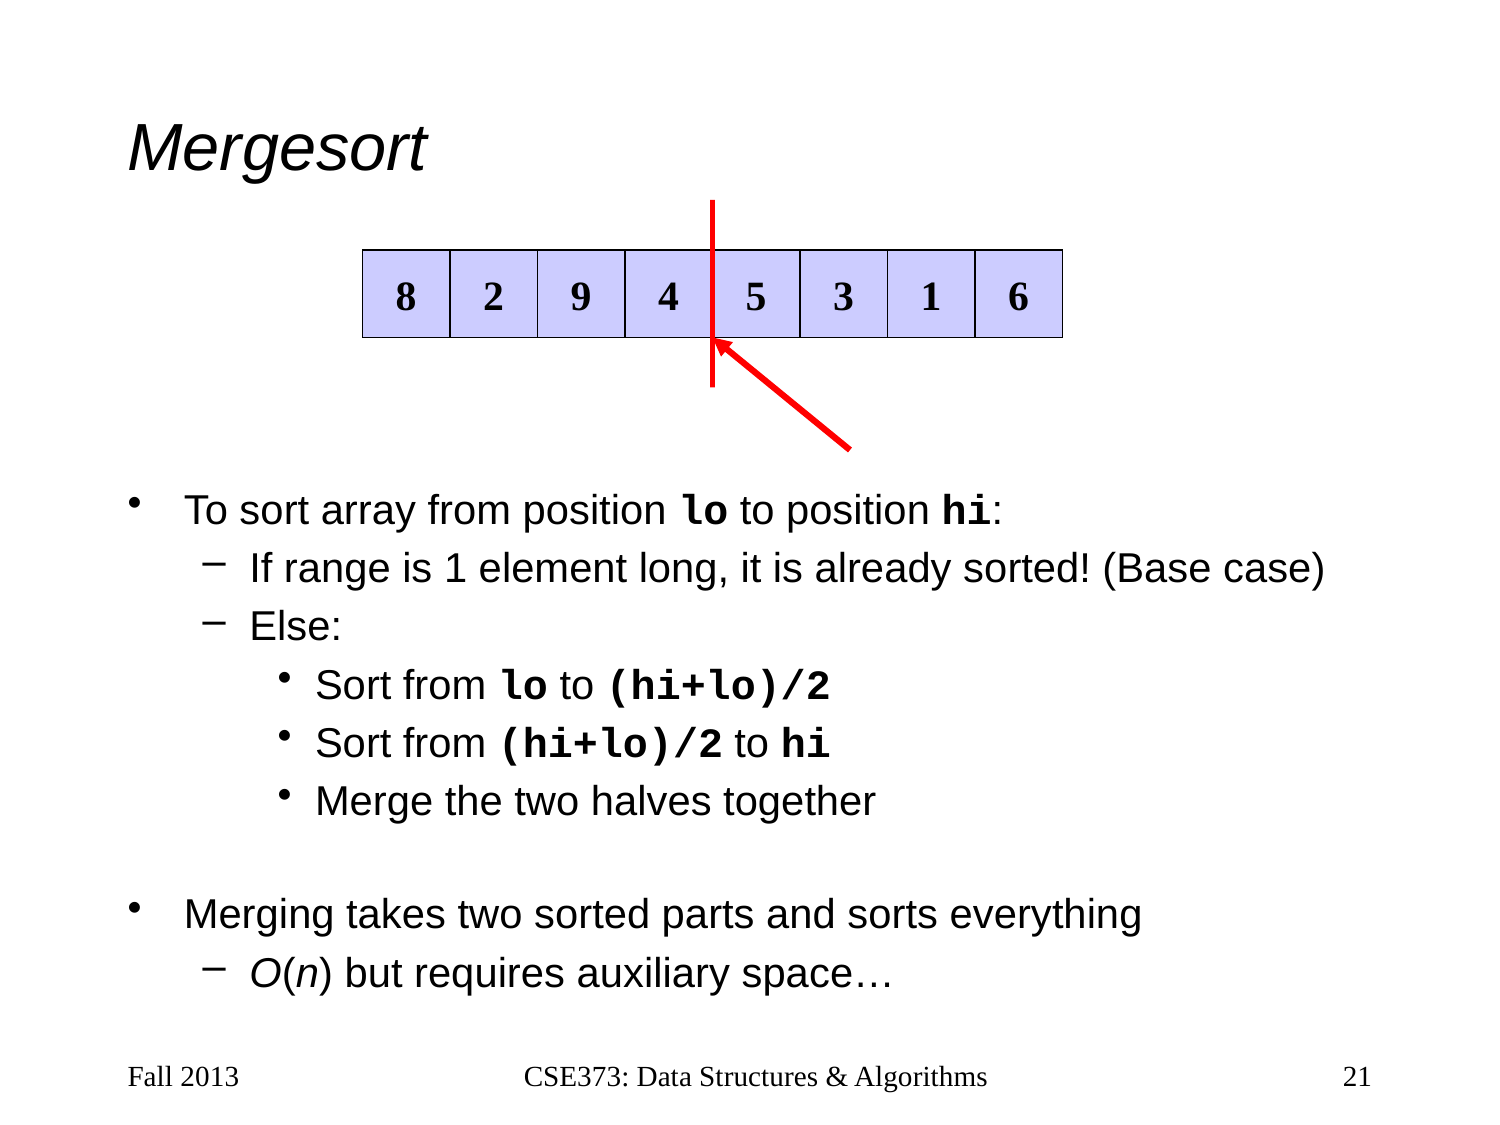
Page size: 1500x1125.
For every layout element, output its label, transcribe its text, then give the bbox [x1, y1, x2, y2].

text_box 2 [449, 249, 537, 338]
list To sort array from position lo to position hi: If range is 1 element long, it is already sorted! (Base case) Else: Sort from lo to (hi+lo)/2 Sort from (hi+lo)/2 to hi Merge the two halves together Merging takes two sorted parts and sorts everything O(n) but requires auxiliary space… [112, 474, 1388, 1001]
slide_number Fall 2013 [112, 1049, 426, 1125]
text_box 3 [799, 249, 887, 338]
text_box 5 [713, 249, 799, 338]
text_box 9 [537, 249, 624, 338]
text_box 1 [887, 249, 974, 338]
footer CSE373: Data Structures & Algorithms [474, 1049, 1038, 1125]
text_box 4 [624, 249, 712, 338]
title Mergesort [112, 49, 1388, 238]
text_box 8 [362, 249, 449, 338]
text_box [713, 338, 851, 451]
slide_number 21 [1074, 1049, 1388, 1125]
text_box 6 [974, 249, 1063, 338]
